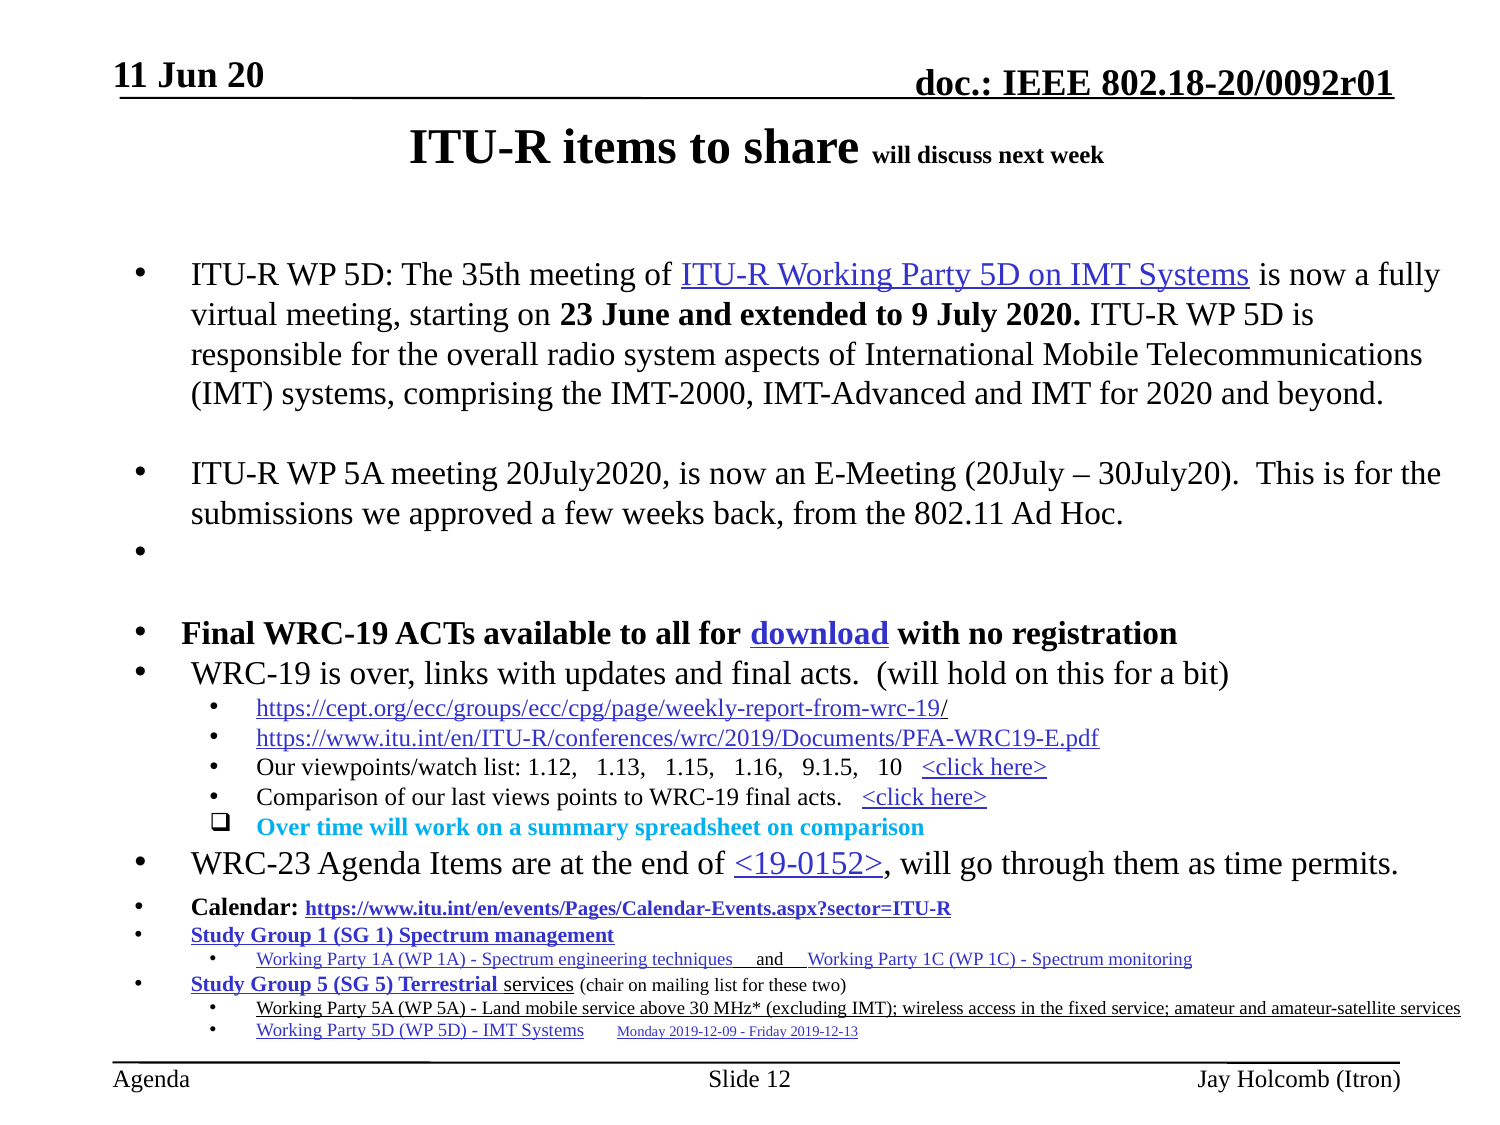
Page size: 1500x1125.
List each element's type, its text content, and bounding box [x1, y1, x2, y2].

list ITU-R WP 5D: The 35th meeting of ITU-R Working Party 5D on IMT Systems is now a fully virtual meeting, starting on 23 June and extended to 9 July 2020. ITU-R WP 5D is responsible for the overall radio system aspects of International Mobile Telecommunications (IMT) systems, comprising the IMT-2000, IMT-Advanced and IMT for 2020 and beyond. ITU-R WP 5A meeting 20July2020, is now an E-Meeting (20July – 30July20). This is for the submissions we approved a few weeks back, from the 802.11 Ad Hoc. Final WRC-19 ACTs available to all for download with no registration WRC-19 is over, links with updates and final acts. (will hold on this for a bit) https://cept.org/ecc/groups/ecc/cpg/page/weekly-report-from-wrc-19/ https://www.itu.int/en/ITU-R/conferences/wrc/2019/Documents/PFA-WRC19-E.pdf Our viewpoints/watch list: 1.12, 1.13, 1.15, 1.16, 9.1.5, 10 <click here> Comparison of our last views points to WRC-19 final acts. <click here> Over time will work on a summary spreadsheet on comparison WRC-23 Agenda Items are at the end of <19-0152>, will go through them as time permits. Calendar: https://www.itu.int/en/events/Pages/Calendar-Events.aspx?sector=ITU-R Study Group 1 (SG 1) Spectrum management Working Party 1A (WP 1A) - Spectrum engineering techniques and Working Party 1C (WP 1C) - Spectrum monitoring​​ Study Group 5 (SG 5) Terrestrial services (chair on mailing list for these two) Working Party 5A (WP 5A) - Land mobile service above 30 MHz* (excluding IMT); wireless access in the fixed service; amateur and amateur-satellite services Working Party 5D (WP 5D) - IMT Systems Monday 2019-12-09 - Friday 2019-12-13 [119, 191, 1490, 1063]
title ITU-R items to share will discuss next week [119, 120, 1395, 166]
footer Jay Holcomb (Itron) [878, 1061, 1402, 1093]
slide_number Slide 12 [699, 1061, 800, 1123]
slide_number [112, 49, 488, 95]
